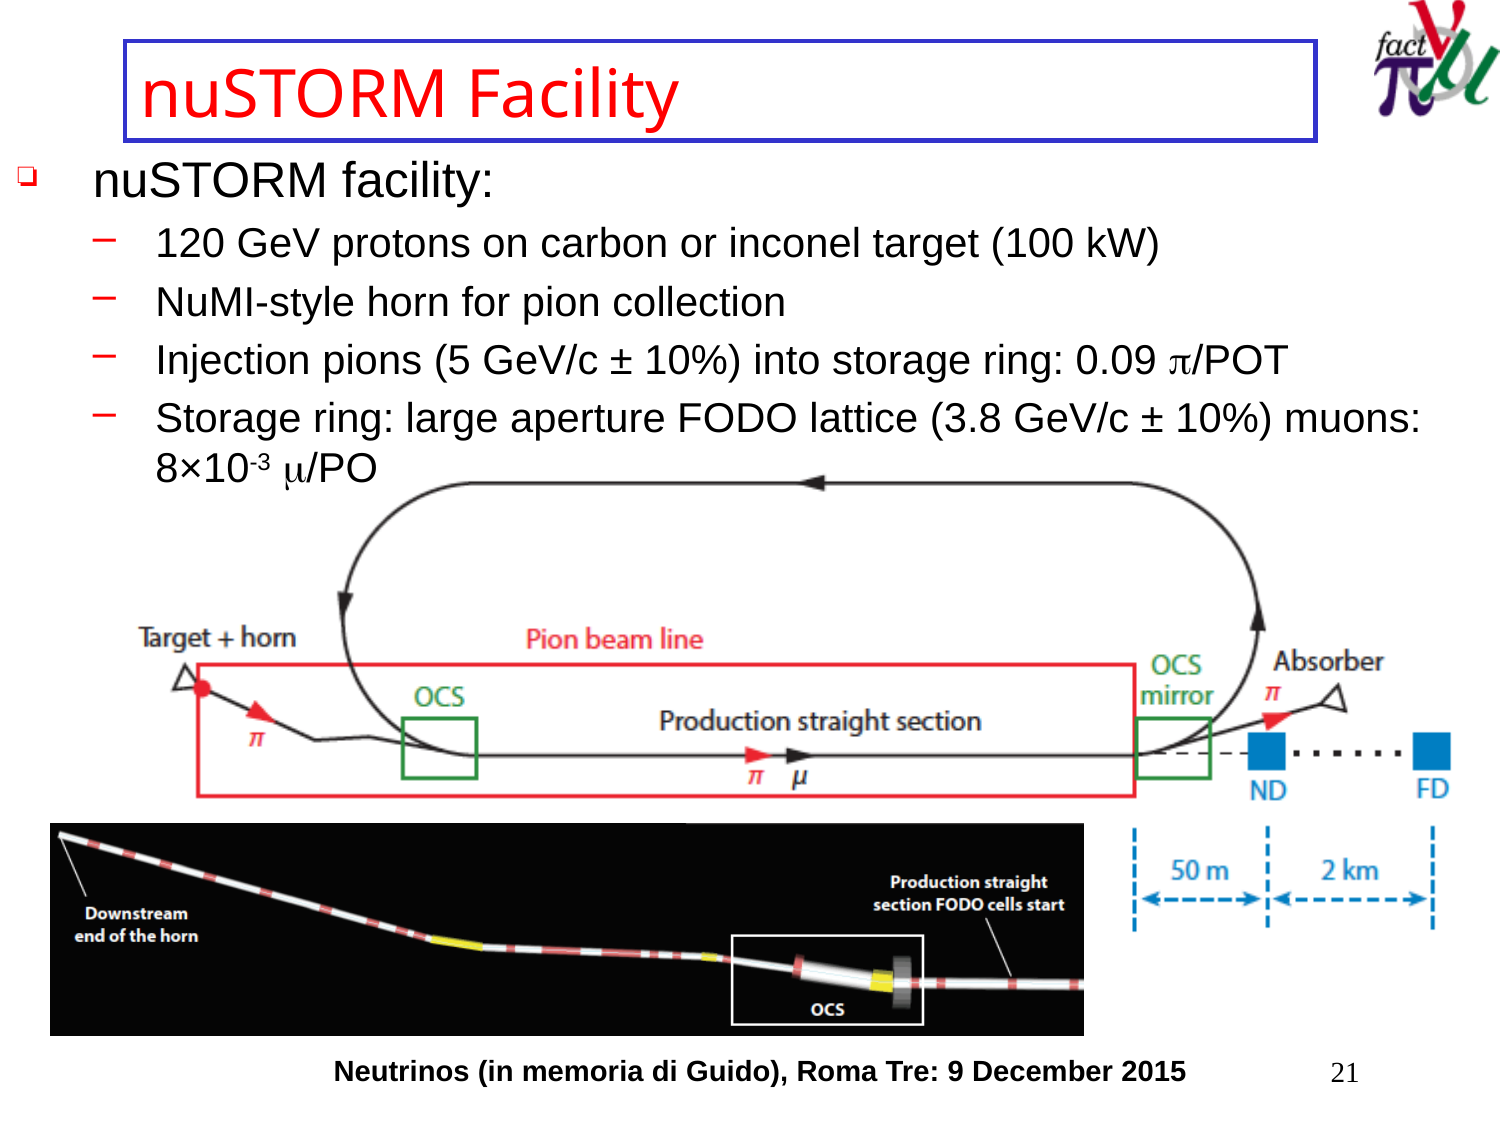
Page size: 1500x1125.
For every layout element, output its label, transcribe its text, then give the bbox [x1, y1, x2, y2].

text_box Neutrinos (in memoria di Guido), Roma Tre: 9 December 2015 [281, 1044, 1240, 1098]
title nuSTORM Facility [123, 39, 1318, 140]
picture [49, 452, 1475, 1036]
text_box nuSTORM facility: 120 GeV protons on carbon or inconel target (100 kW) NuMI-style horn for pion collection Injection pions (5 GeV/c ± 10%) into storage ring: 0.09 p/POT Storage ring: large aperture FODO lattice (3.8 GeV/c ± 10%) muons: 8×10-3 m/PO [3, 140, 1500, 1067]
picture [1374, 0, 1500, 125]
